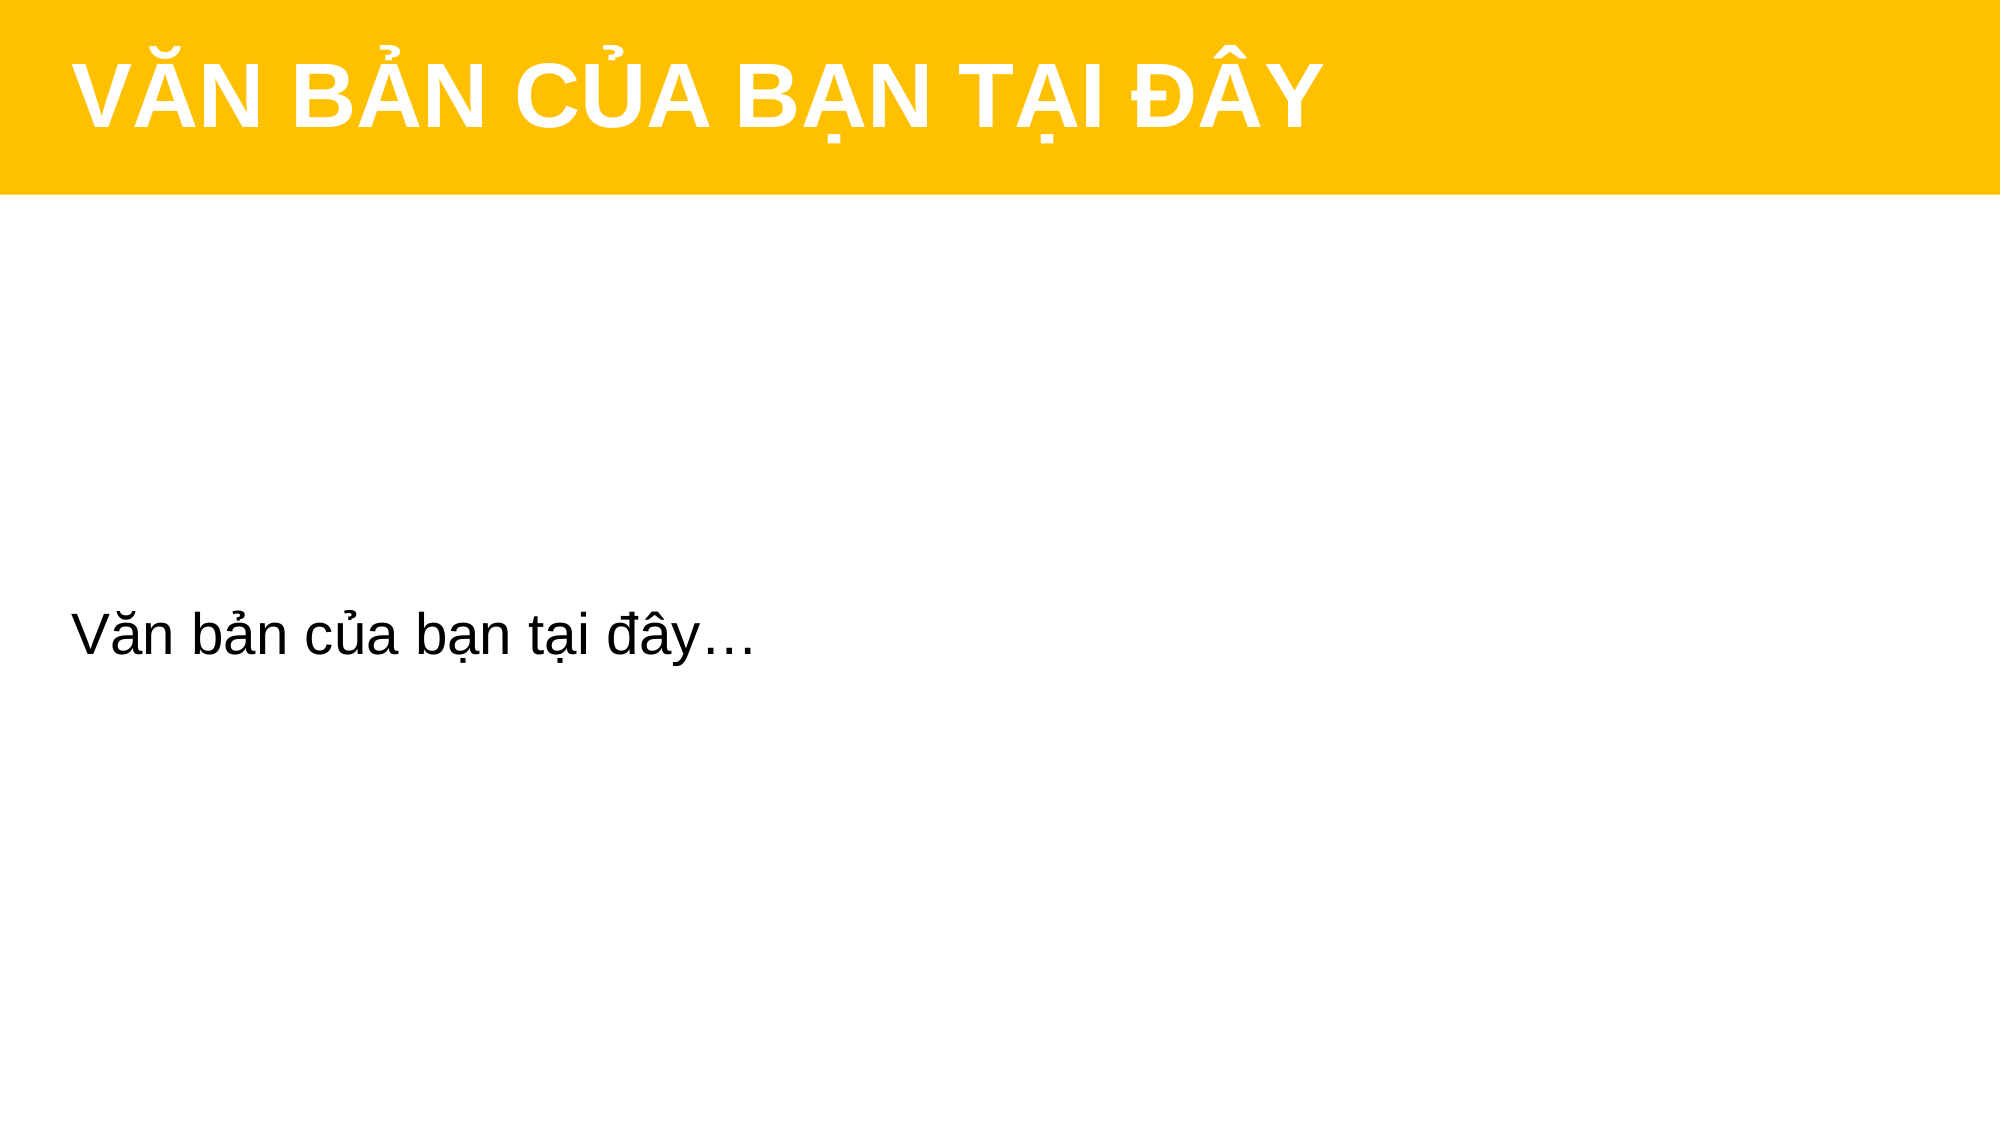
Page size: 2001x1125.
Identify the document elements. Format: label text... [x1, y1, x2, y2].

text_box Văn bản của bạn tại đây… [56, 588, 1902, 674]
text_box VĂN BẢN CỦA BẠN TẠI ĐÂY [56, 10, 1975, 185]
text_box [0, 0, 2000, 195]
